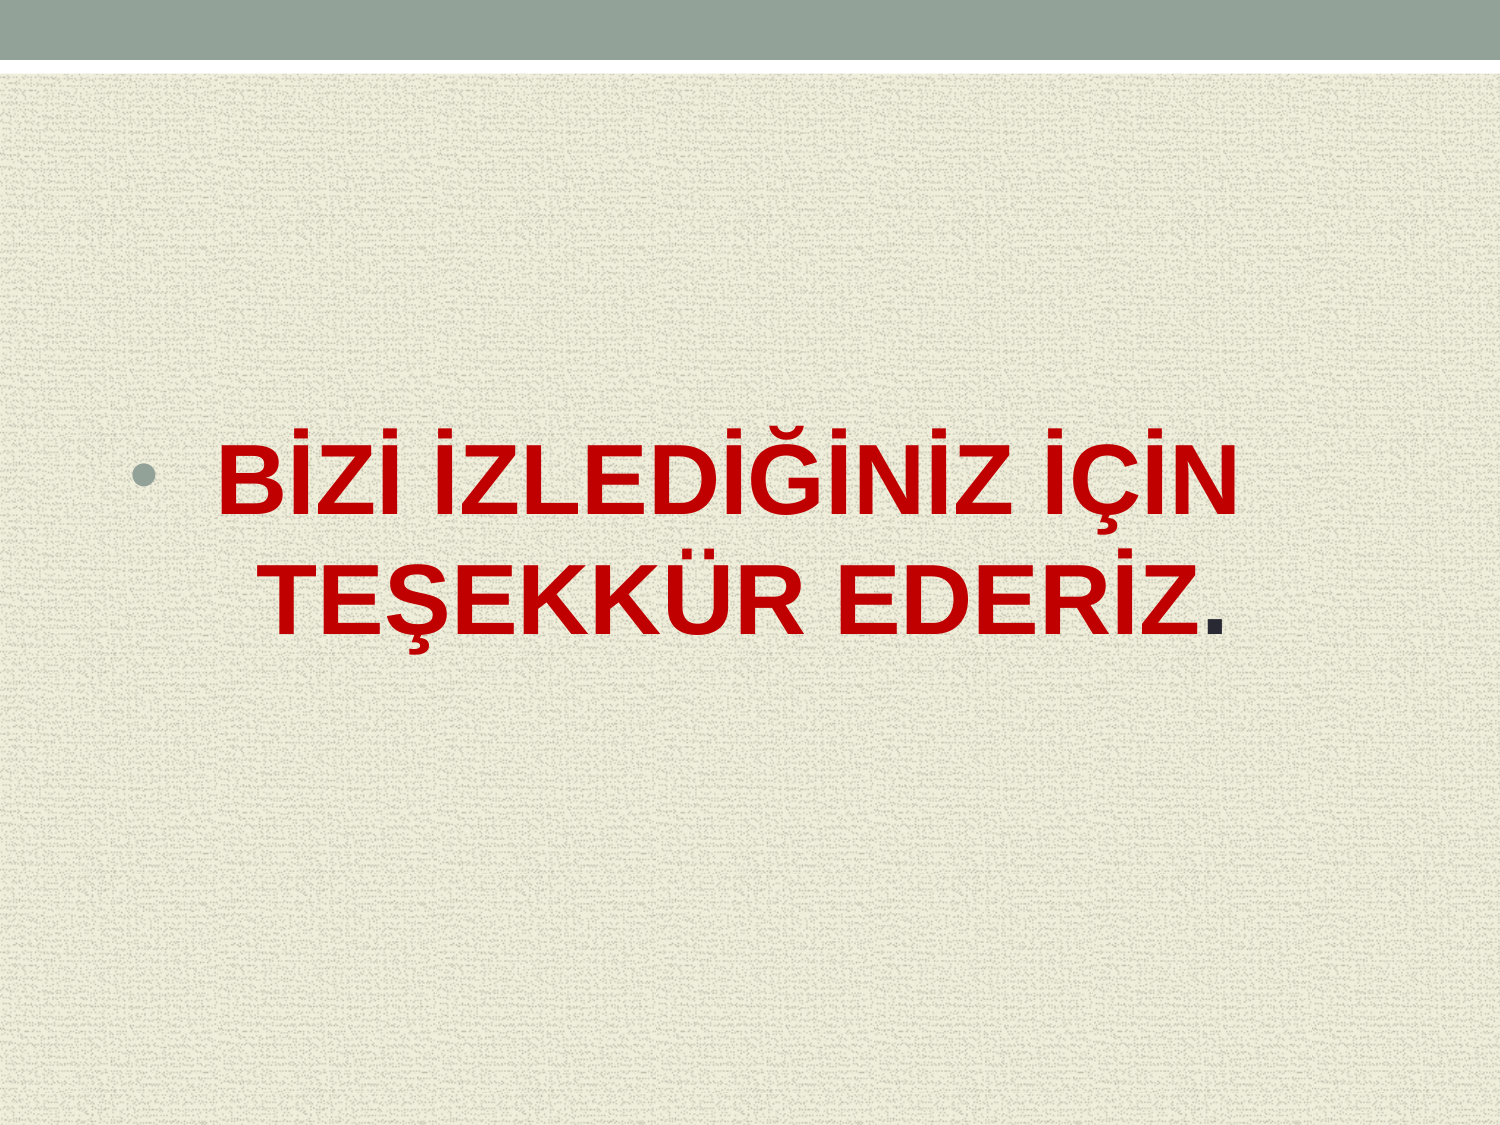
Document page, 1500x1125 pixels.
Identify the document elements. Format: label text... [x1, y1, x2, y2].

list BİZİ İZLEDİĞİNİZ İÇİN TEŞEKKÜR EDERİZ. [53, 267, 1404, 1068]
